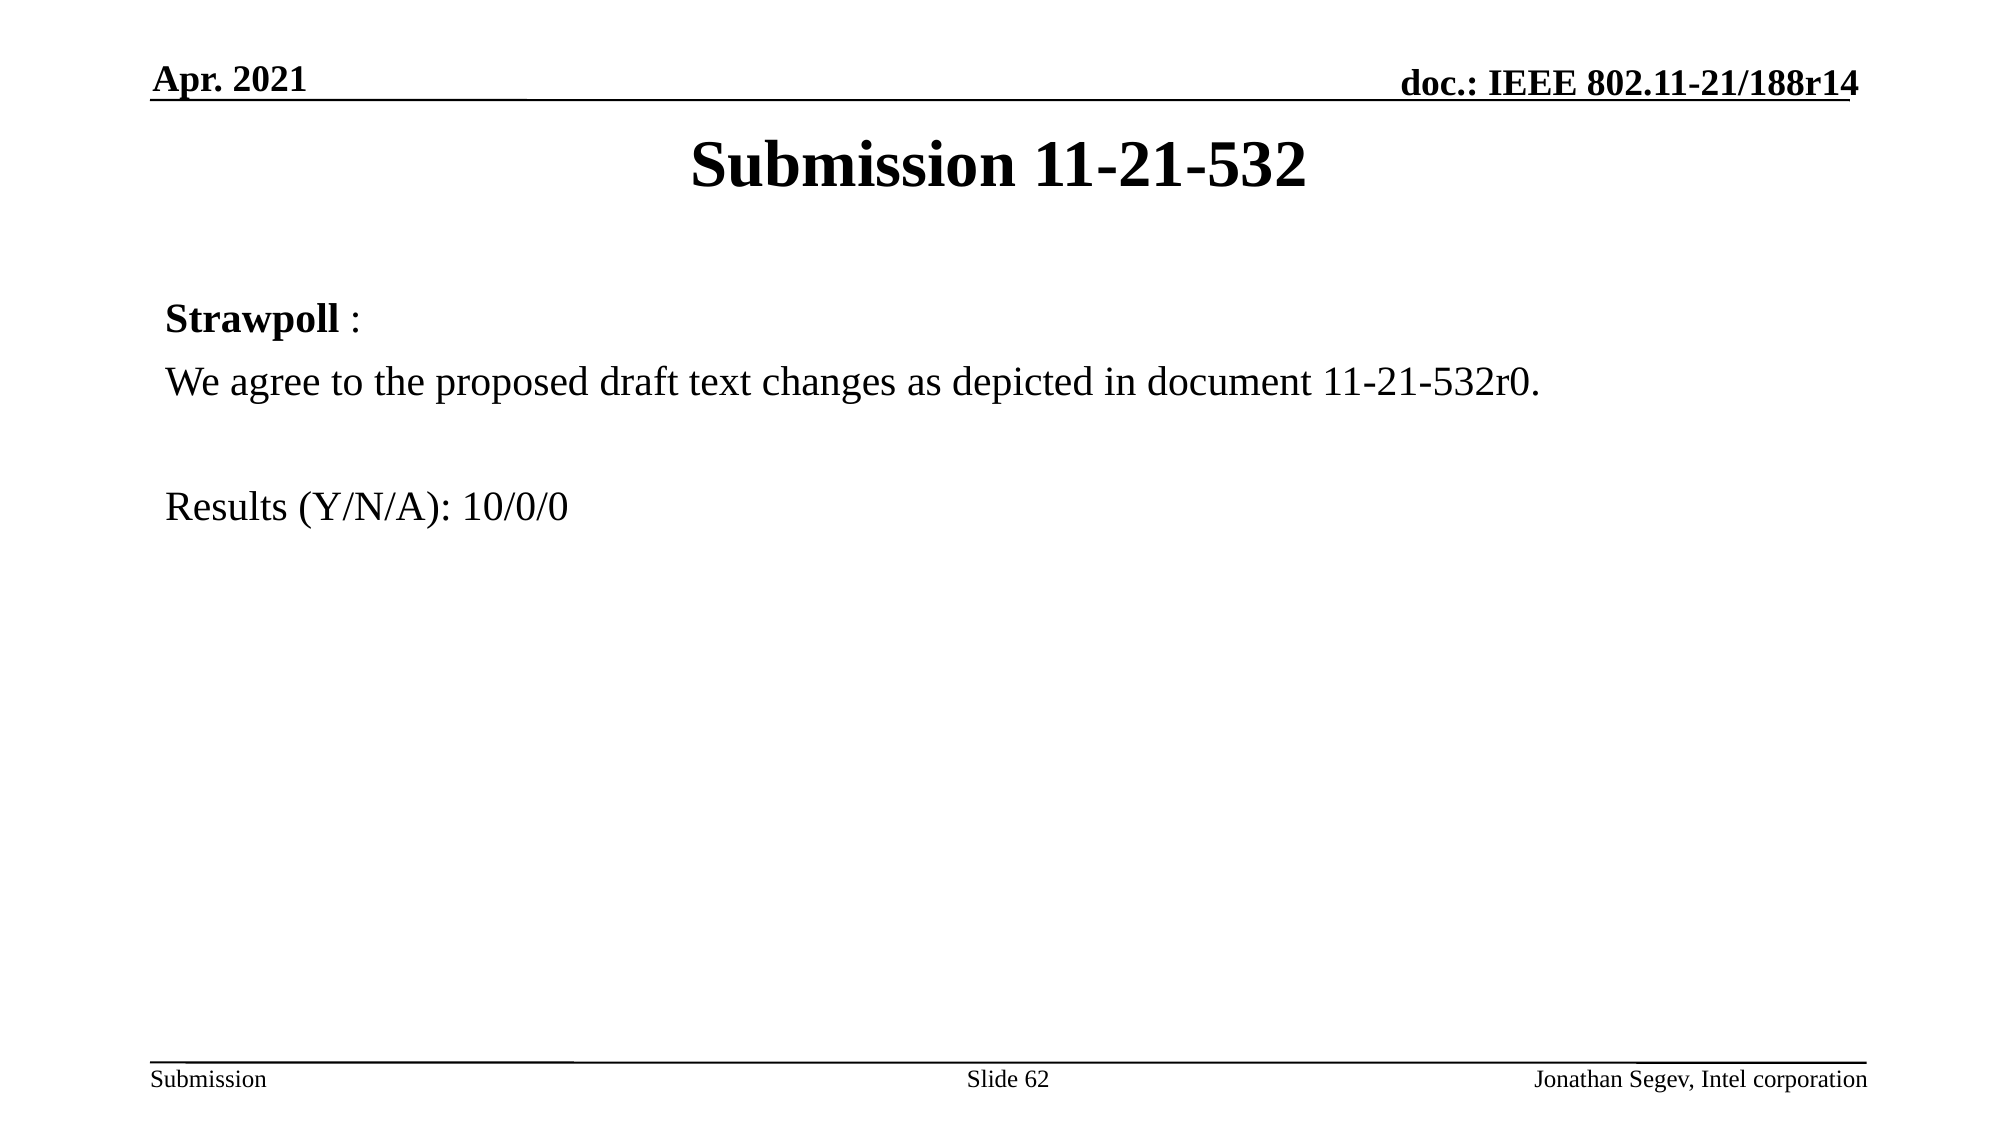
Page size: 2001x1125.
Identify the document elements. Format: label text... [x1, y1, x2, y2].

footer Jonathan Segev, Intel corporation [1171, 1061, 1869, 1093]
title Submission 11-21-532 [149, 112, 1850, 209]
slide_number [152, 54, 563, 100]
list Strawpoll : We agree to the proposed draft text changes as depicted in document 11-21-532r0. Results (Y/N/A): 10/0/0 [149, 220, 1850, 1000]
slide_number Slide 62 [950, 1061, 1067, 1123]
